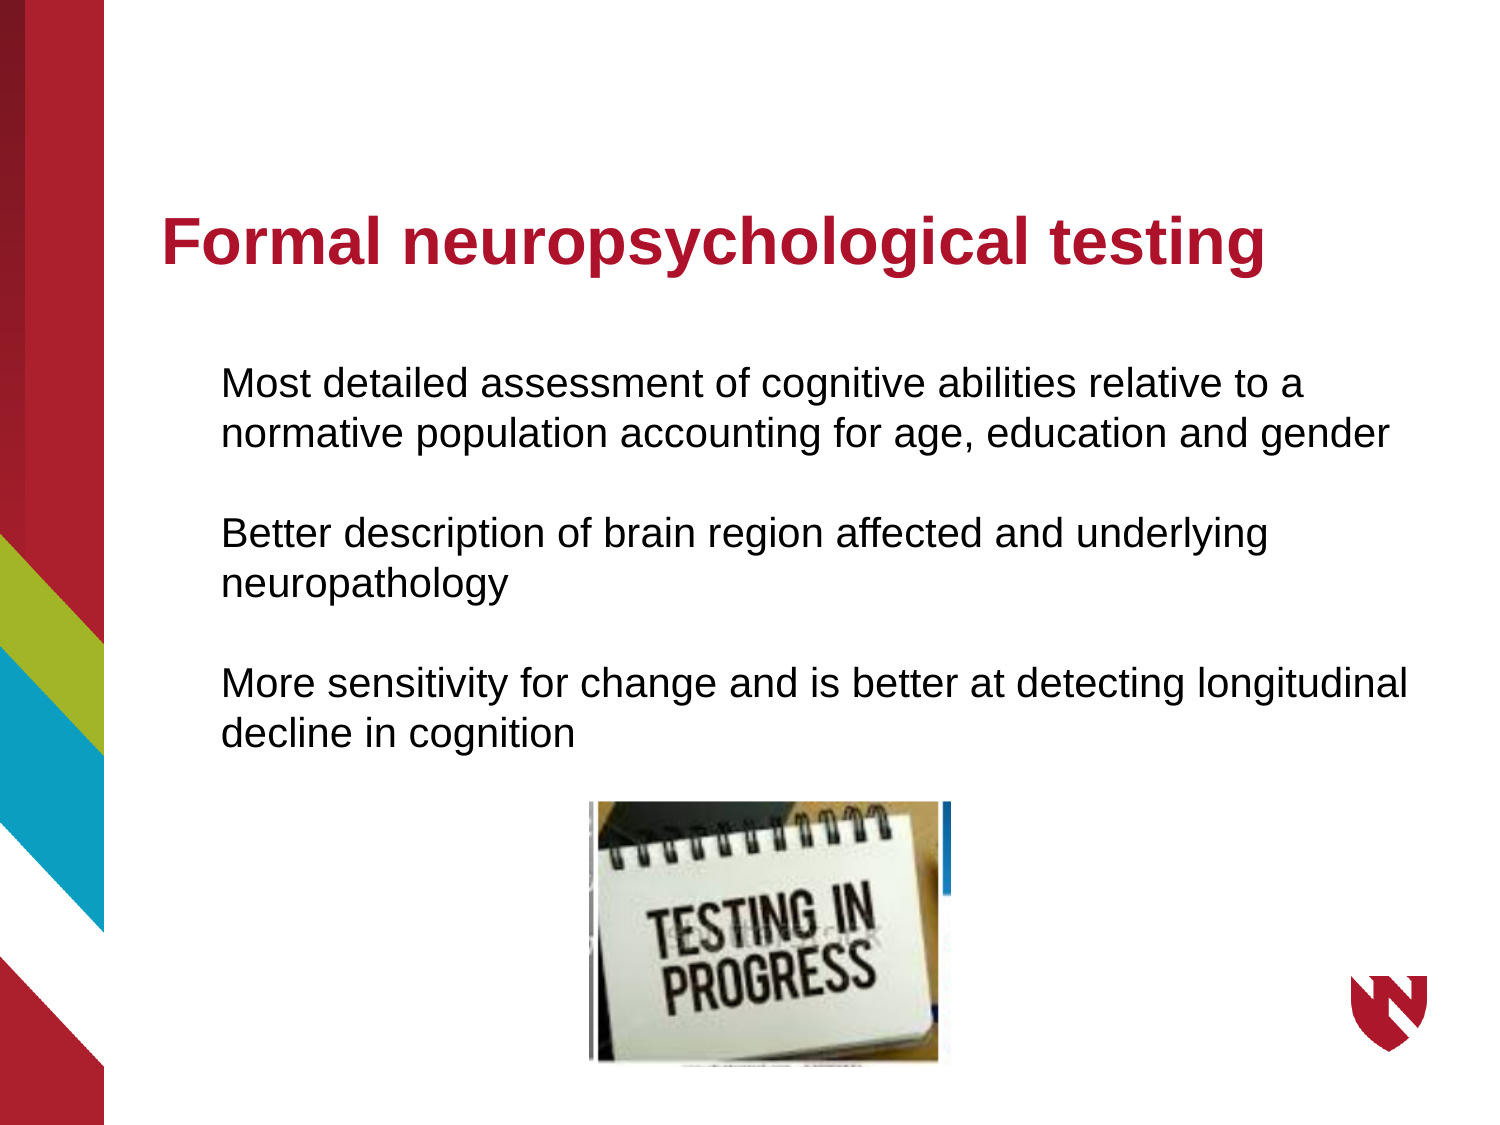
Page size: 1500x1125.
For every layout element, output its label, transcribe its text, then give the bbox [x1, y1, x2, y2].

list [167, 347, 1363, 898]
title Formal neuropsychological testing [146, 55, 1395, 279]
picture [0, 0, 1500, 1125]
text_box Most detailed assessment of cognitive abilities relative to a normative population accounting for age, education and gender Better description of brain region affected and underlying neuropathology More sensitivity for change and is better at detecting longitudinal decline in cognition [206, 348, 1428, 763]
